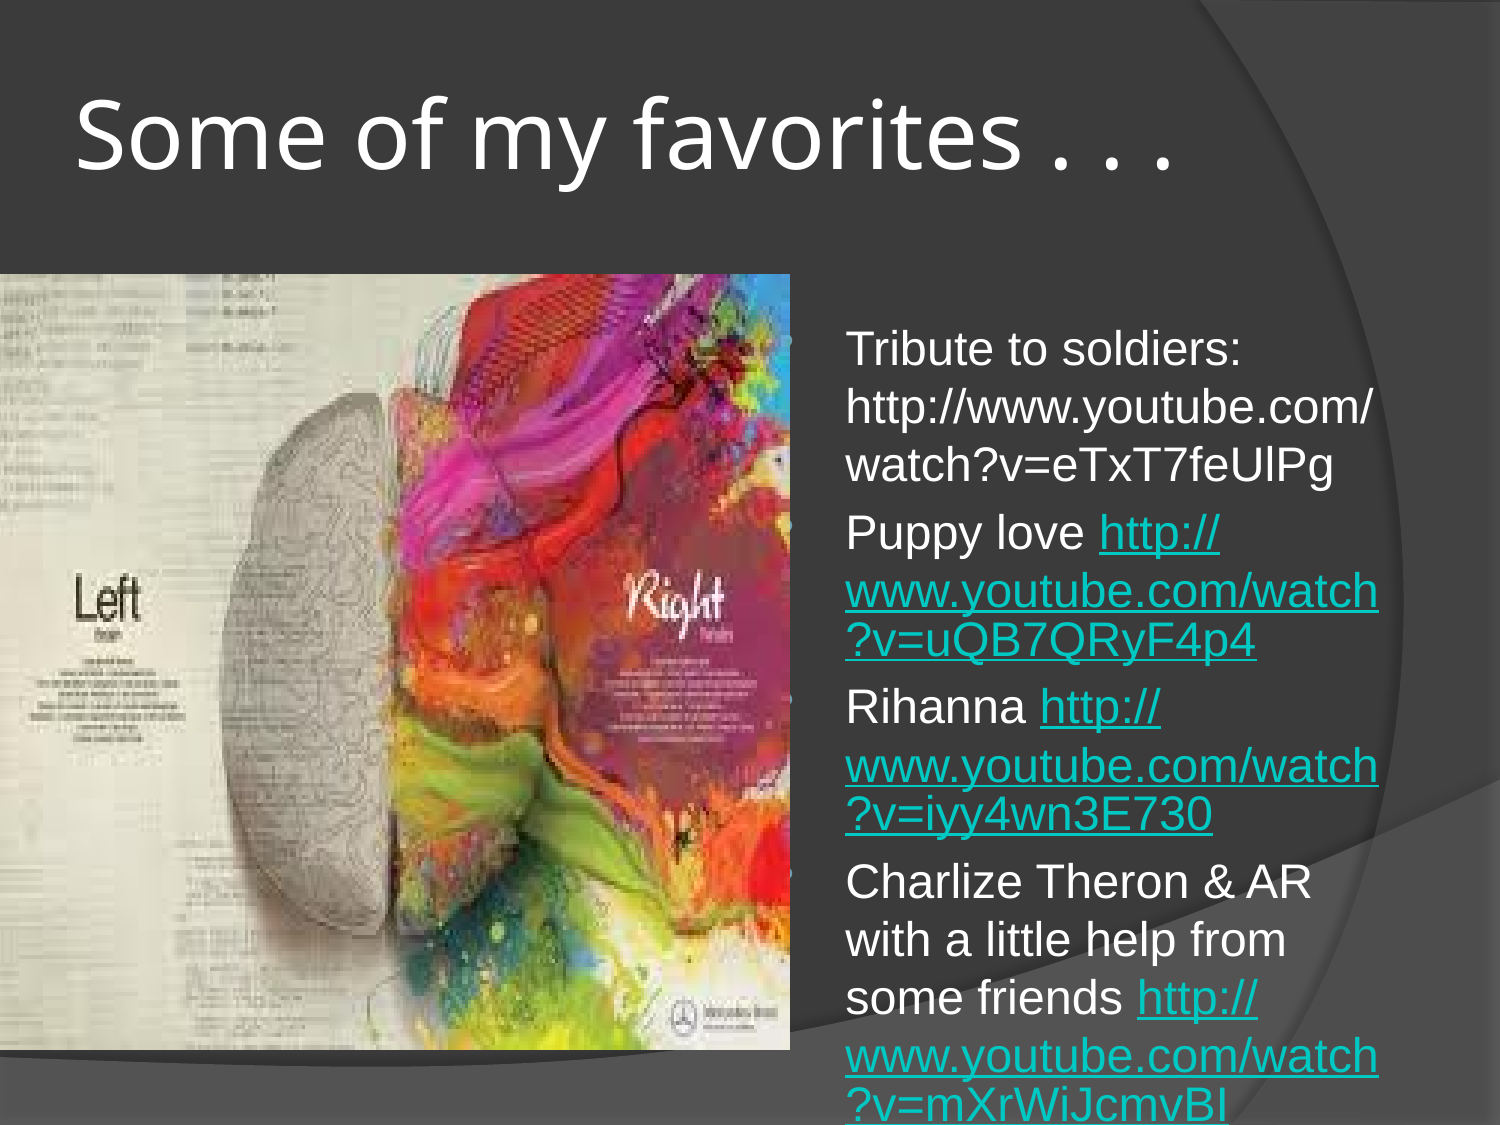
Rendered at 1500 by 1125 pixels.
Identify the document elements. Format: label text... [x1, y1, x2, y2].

title Some of my favorites . . . [66, 37, 1500, 225]
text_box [0, 274, 790, 1051]
list Tribute to soldiers: http://www.youtube.com/watch?v=eTxT7feUlPg Puppy love http://www.youtube.com/watch?v=uQB7QRyF4p4 Rihanna http://www.youtube.com/watch?v=iyy4wn3E730 Charlize Theron & AR with a little help from some friends http://www.youtube.com/watch?v=mXrWiJcmvBI [800, 309, 1417, 994]
